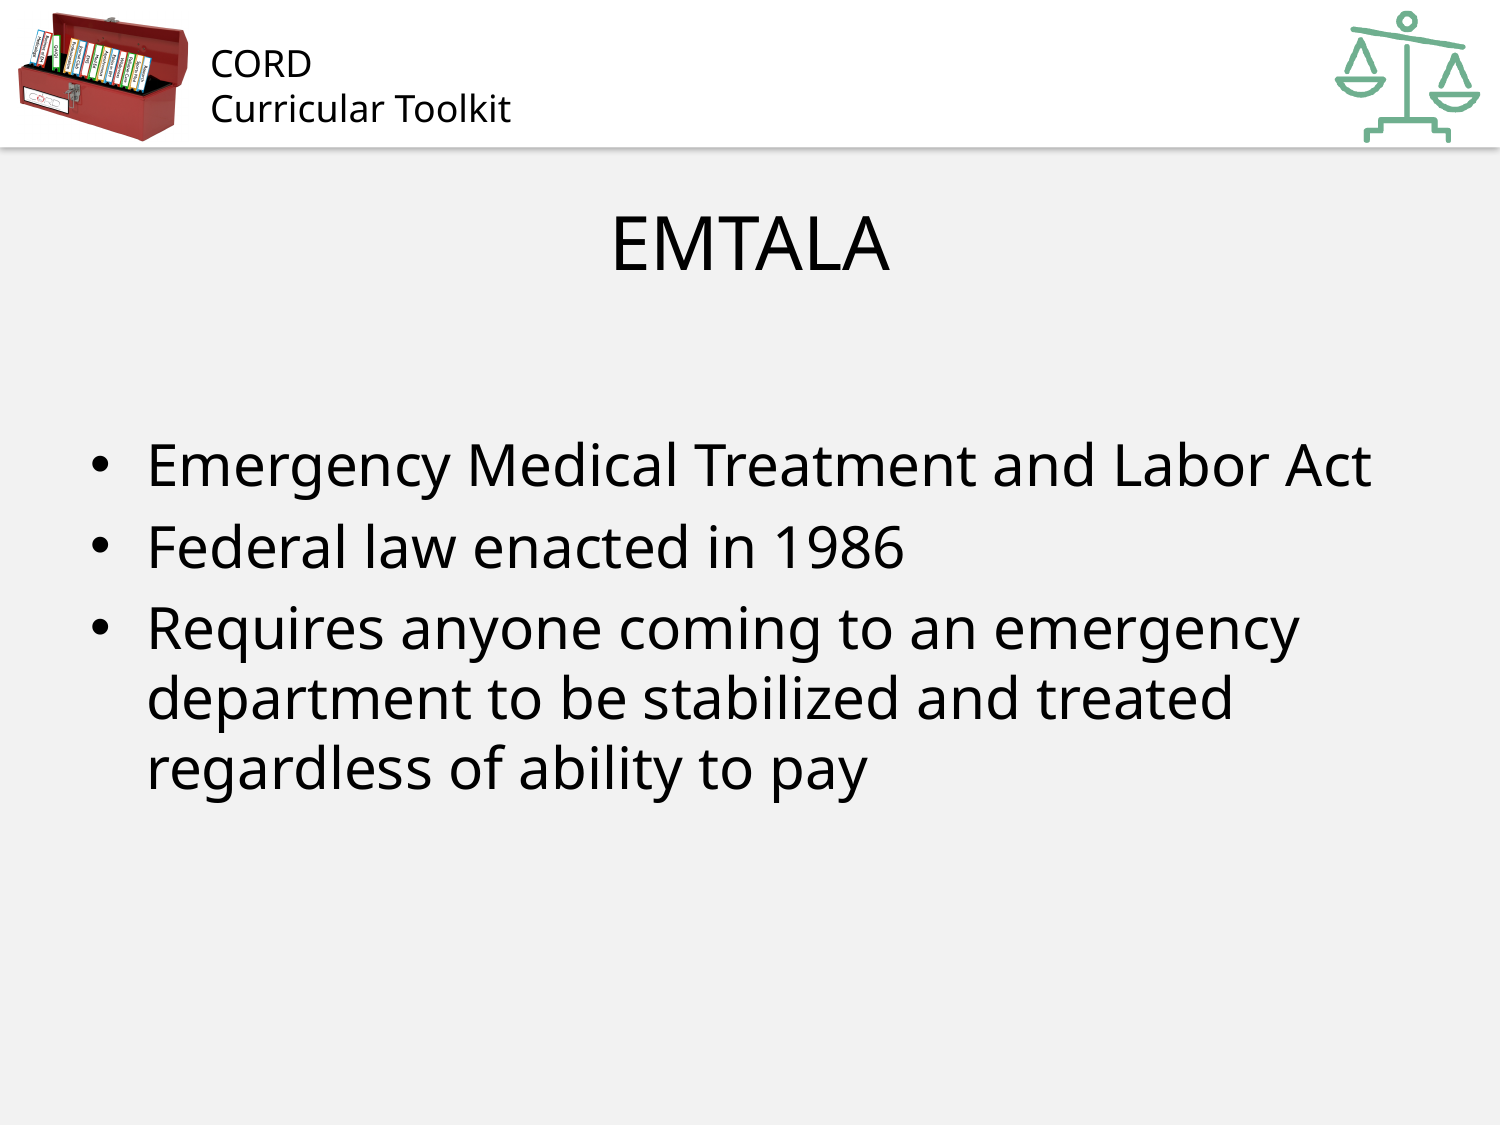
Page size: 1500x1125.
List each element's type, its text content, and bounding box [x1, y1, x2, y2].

picture [1324, 0, 1489, 159]
list Emergency Medical Treatment and Labor Act Federal law enacted in 1986 Requires anyone coming to an emergency department to be stabilized and treated regardless of ability to pay [75, 420, 1425, 1095]
title EMTALA [75, 146, 1425, 335]
